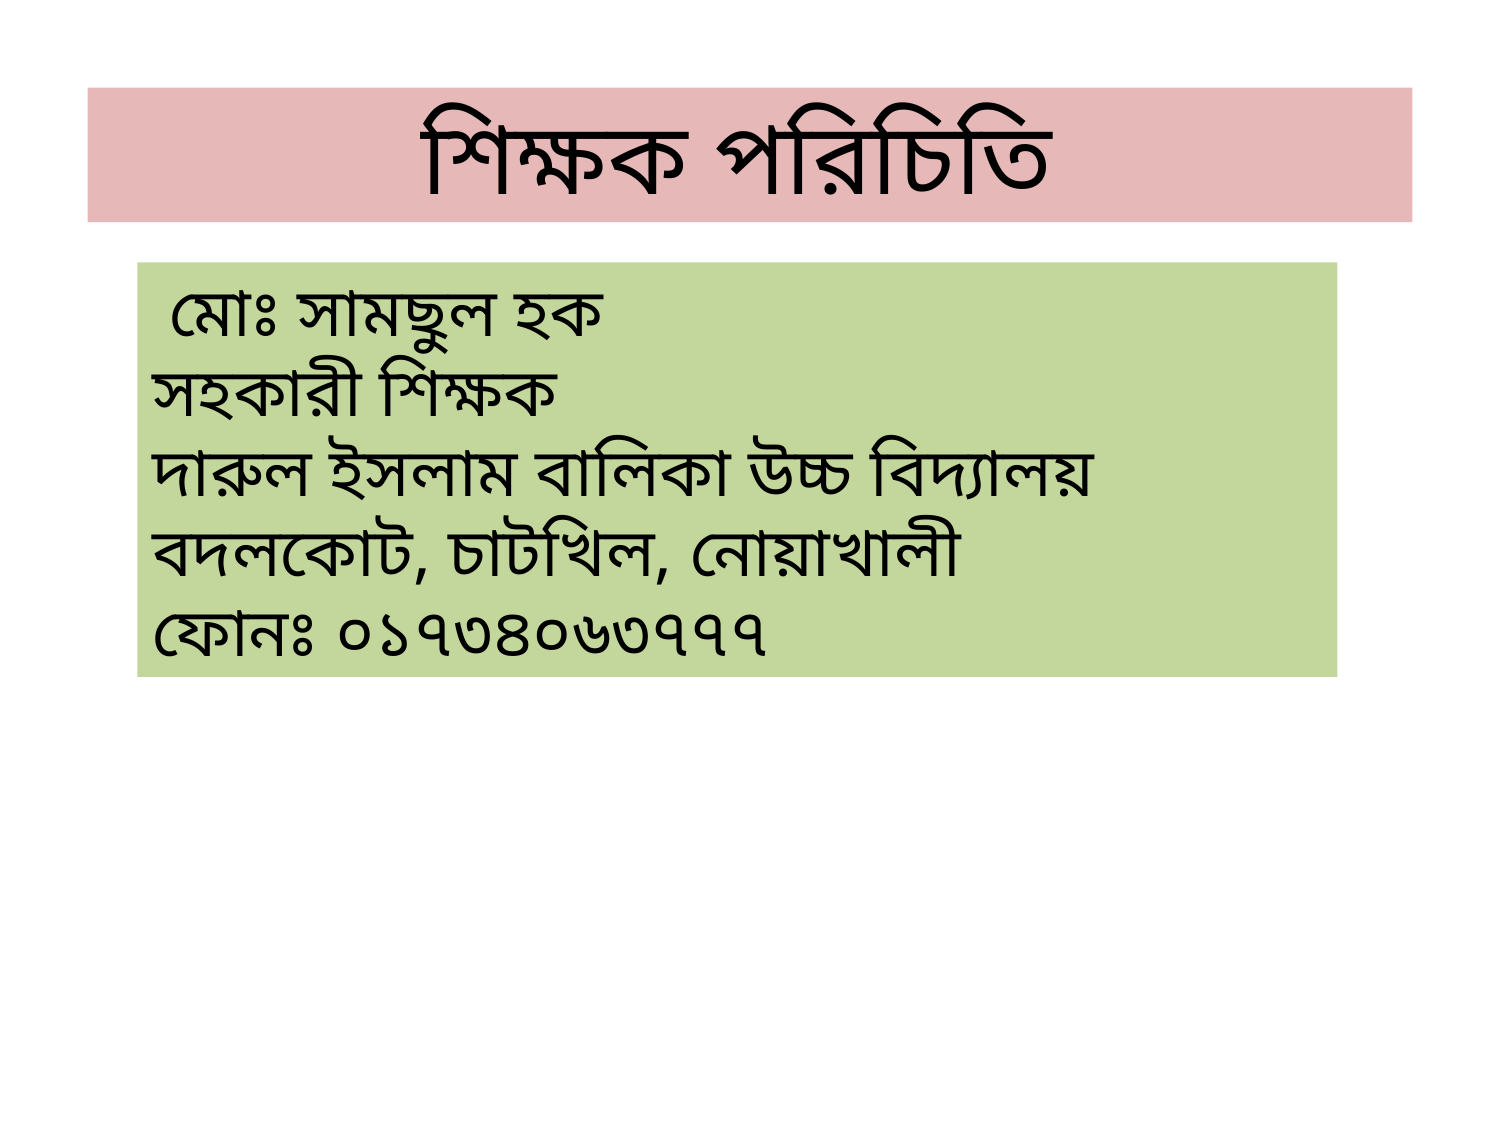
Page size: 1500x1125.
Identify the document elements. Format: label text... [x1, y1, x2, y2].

text_box মোঃ সামছুল হক সহকারী শিক্ষক দারুল ইসলাম বালিকা উচ্চ বিদ্যালয় বদলকোট, চাটখিল, নোয়াখালী ফোনঃ ০১৭৩৪০৬৩৭৭৭ [137, 262, 1338, 677]
text_box শিক্ষক পরিচিতি [87, 87, 1413, 223]
